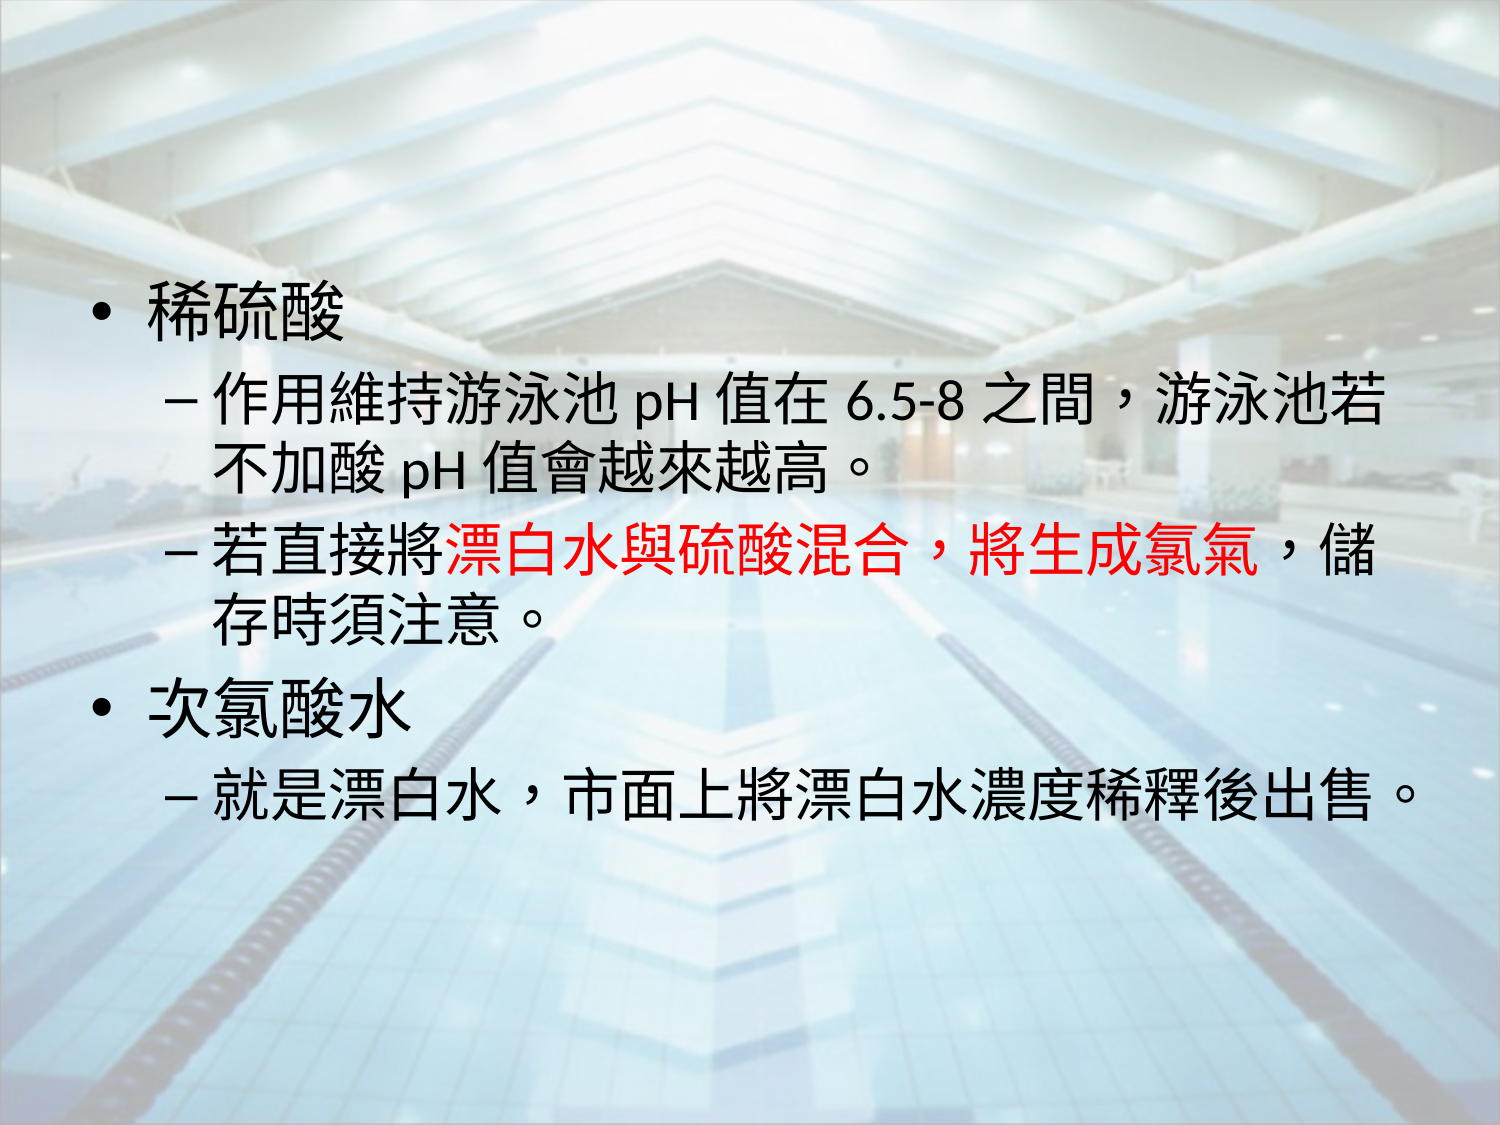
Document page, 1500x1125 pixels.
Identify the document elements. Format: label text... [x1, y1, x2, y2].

list 稀硫酸 作用維持游泳池pH值在6.5-8之間，游泳池若不加酸pH值會越來越高。 若直接將漂白水與硫酸混合，將生成氯氣，儲存時須注意。 次氯酸水 就是漂白水，市面上將漂白水濃度稀釋後出售。 [75, 262, 1425, 1005]
